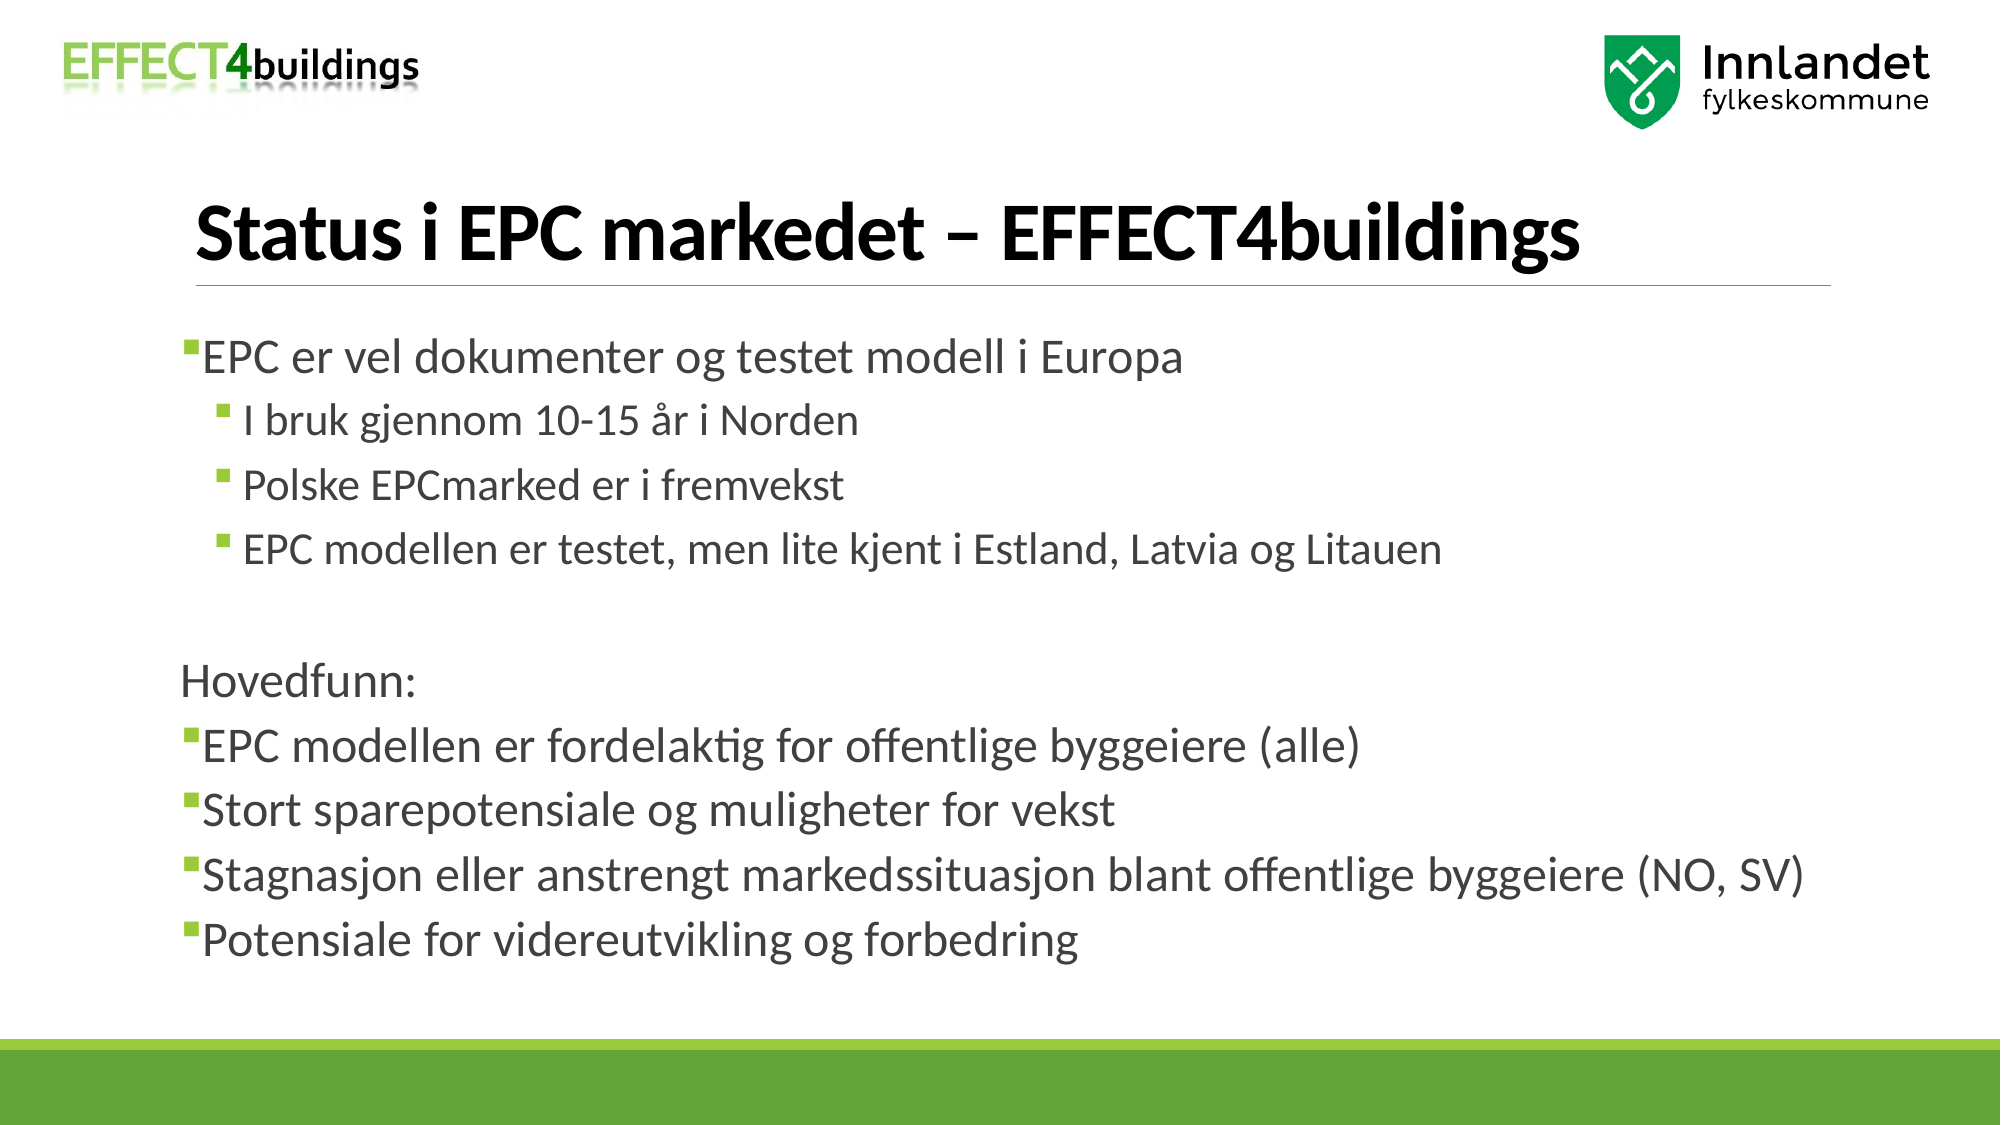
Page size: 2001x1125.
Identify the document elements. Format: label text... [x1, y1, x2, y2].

title Status i EPC markedet – EFFECT4buildings [180, 47, 1830, 285]
list EPC er vel dokumenter og testet modell i Europa I bruk gjennom 10-15 år i Norden Polske EPCmarked er i fremvekst EPC modellen er testet, men lite kjent i Estland, Latvia og Litauen Hovedfunn: EPC modellen er fordelaktig for offentlige byggeiere (alle) Stort sparepotensiale og muligheter for vekst Stagnasjon eller anstrengt markedssituasjon blant offentlige byggeiere (NO, SV) Potensiale for videreutvikling og forbedring [180, 327, 1850, 1028]
picture [0, 23, 483, 124]
picture [1604, 34, 1931, 131]
